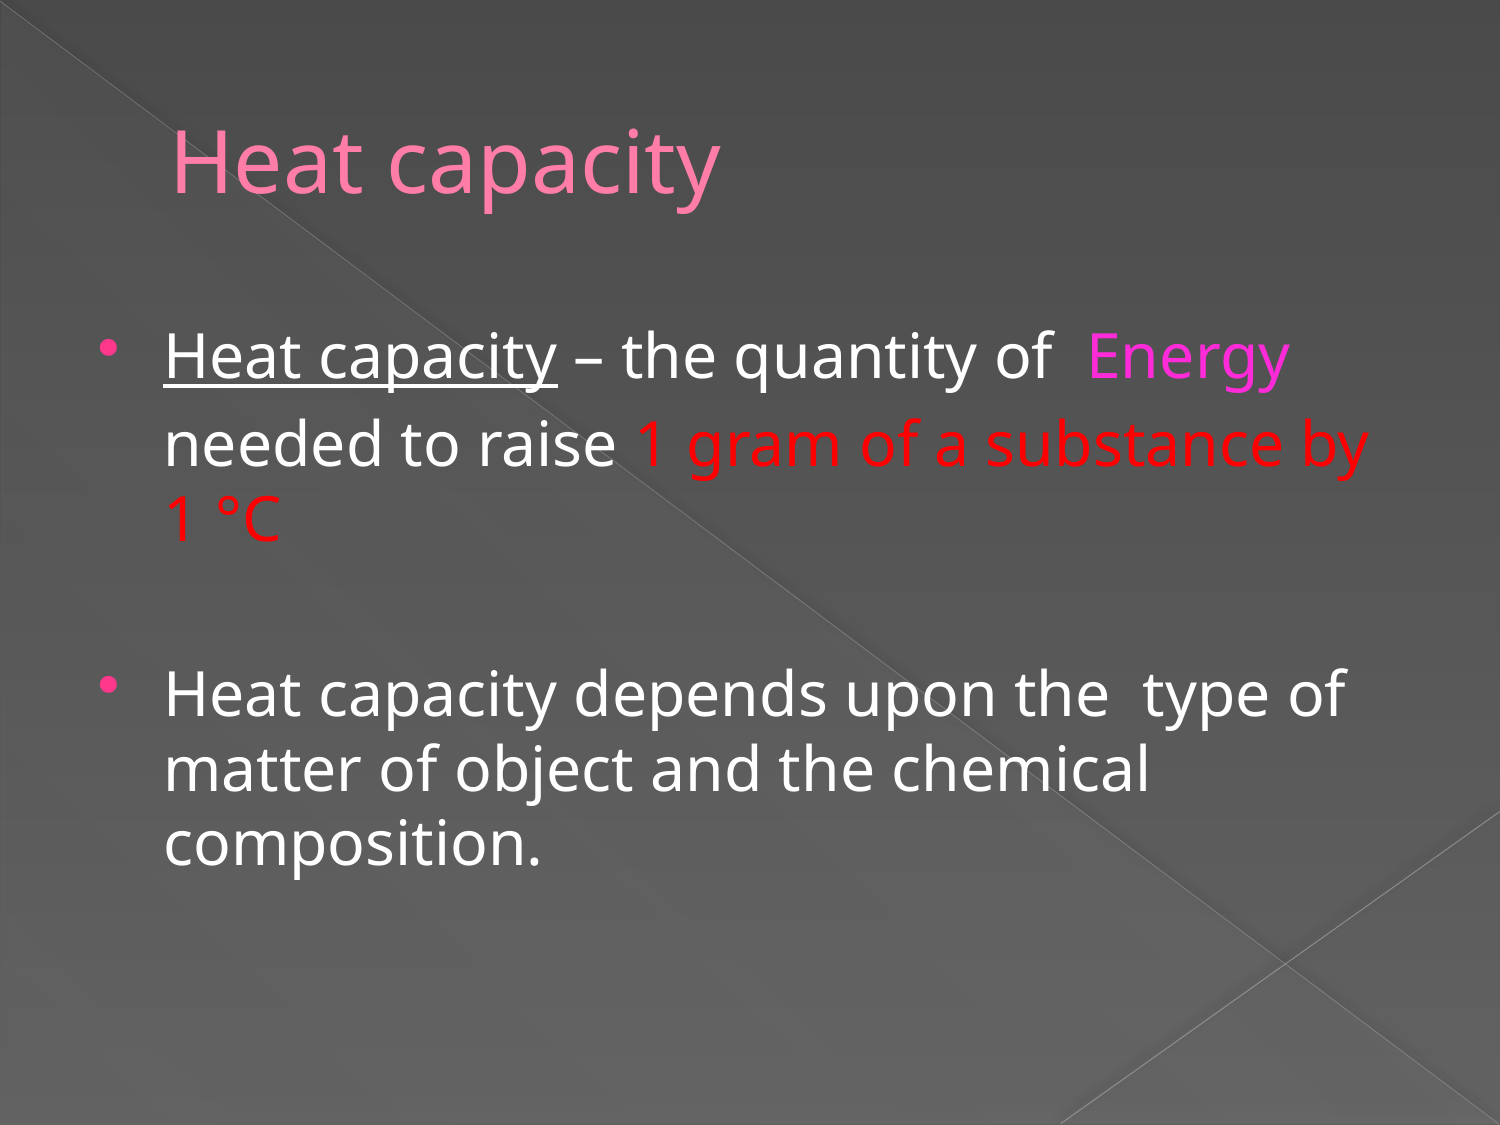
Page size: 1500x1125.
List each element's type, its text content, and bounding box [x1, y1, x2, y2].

list Heat capacity – the quantity of Energy needed to raise 1 gram of a substance by 1 °C Heat capacity depends upon the type of matter of object and the chemical composition. [75, 308, 1425, 1059]
title Heat capacity [75, 43, 1425, 274]
